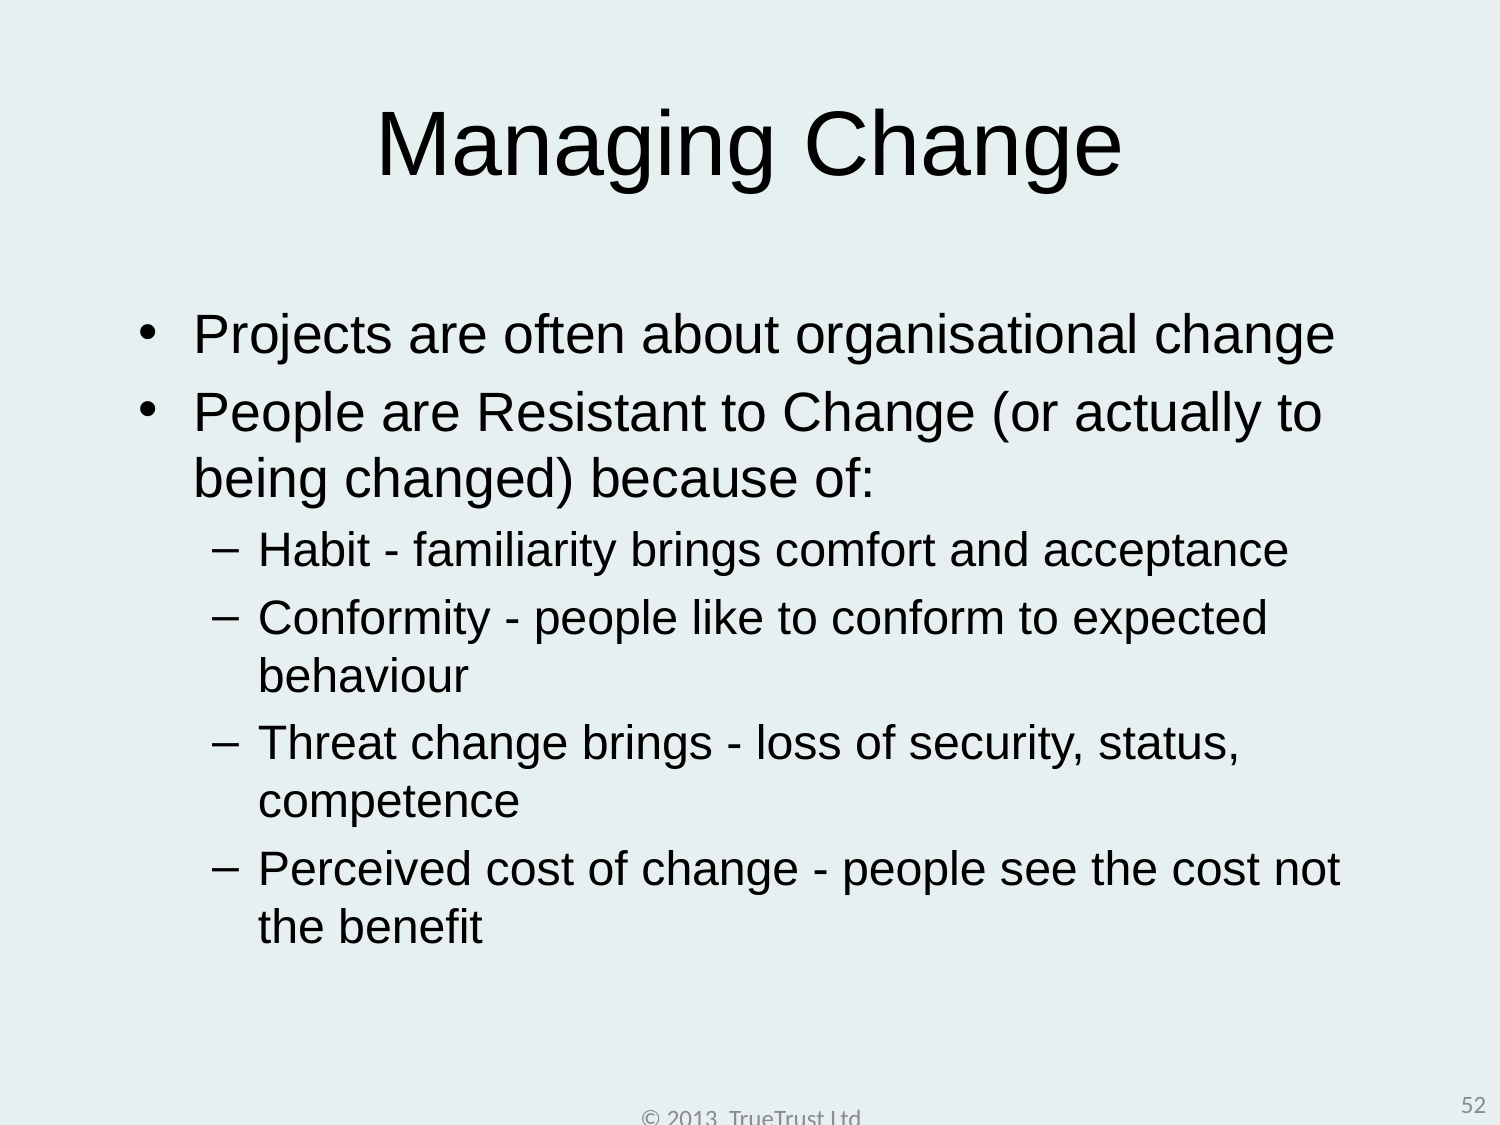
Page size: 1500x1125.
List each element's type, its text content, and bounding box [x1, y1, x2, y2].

footer © 2013 TrueTrust Ltd [513, 1102, 989, 1125]
title Managing Change [75, 45, 1425, 233]
list Projects are often about organisational change People are Resistant to Change (or actually to being changed) because of: Habit - familiarity brings comfort and acceptance Conformity - people like to conform to expected behaviour Threat change brings - loss of security, status, competence Perceived cost of change - people see the cost not the benefit [123, 290, 1399, 966]
slide_number 52 [1151, 1082, 1500, 1125]
